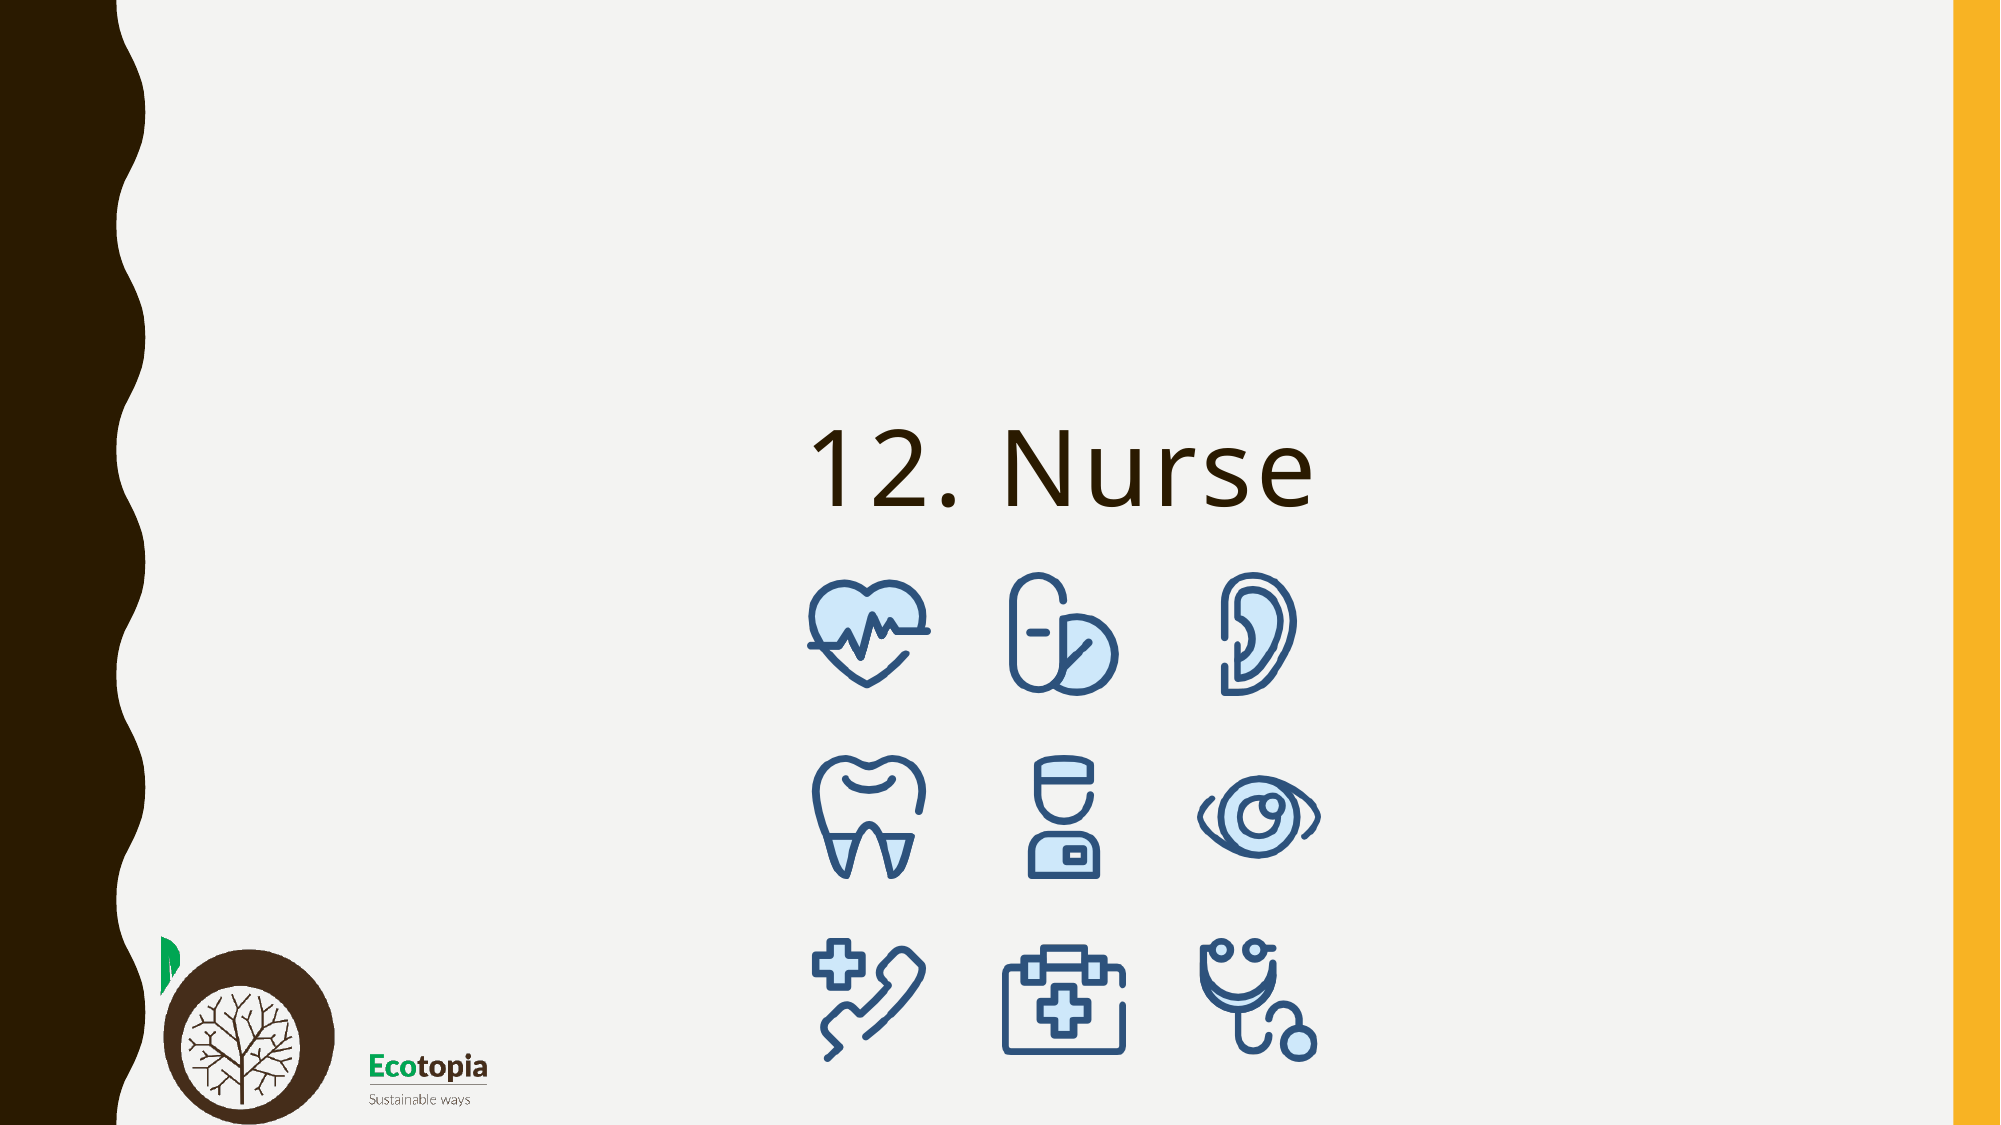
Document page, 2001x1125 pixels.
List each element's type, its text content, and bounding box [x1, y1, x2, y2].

picture [771, 542, 1356, 1092]
picture [147, 926, 500, 1125]
title 12. Nurse [228, 407, 1899, 653]
